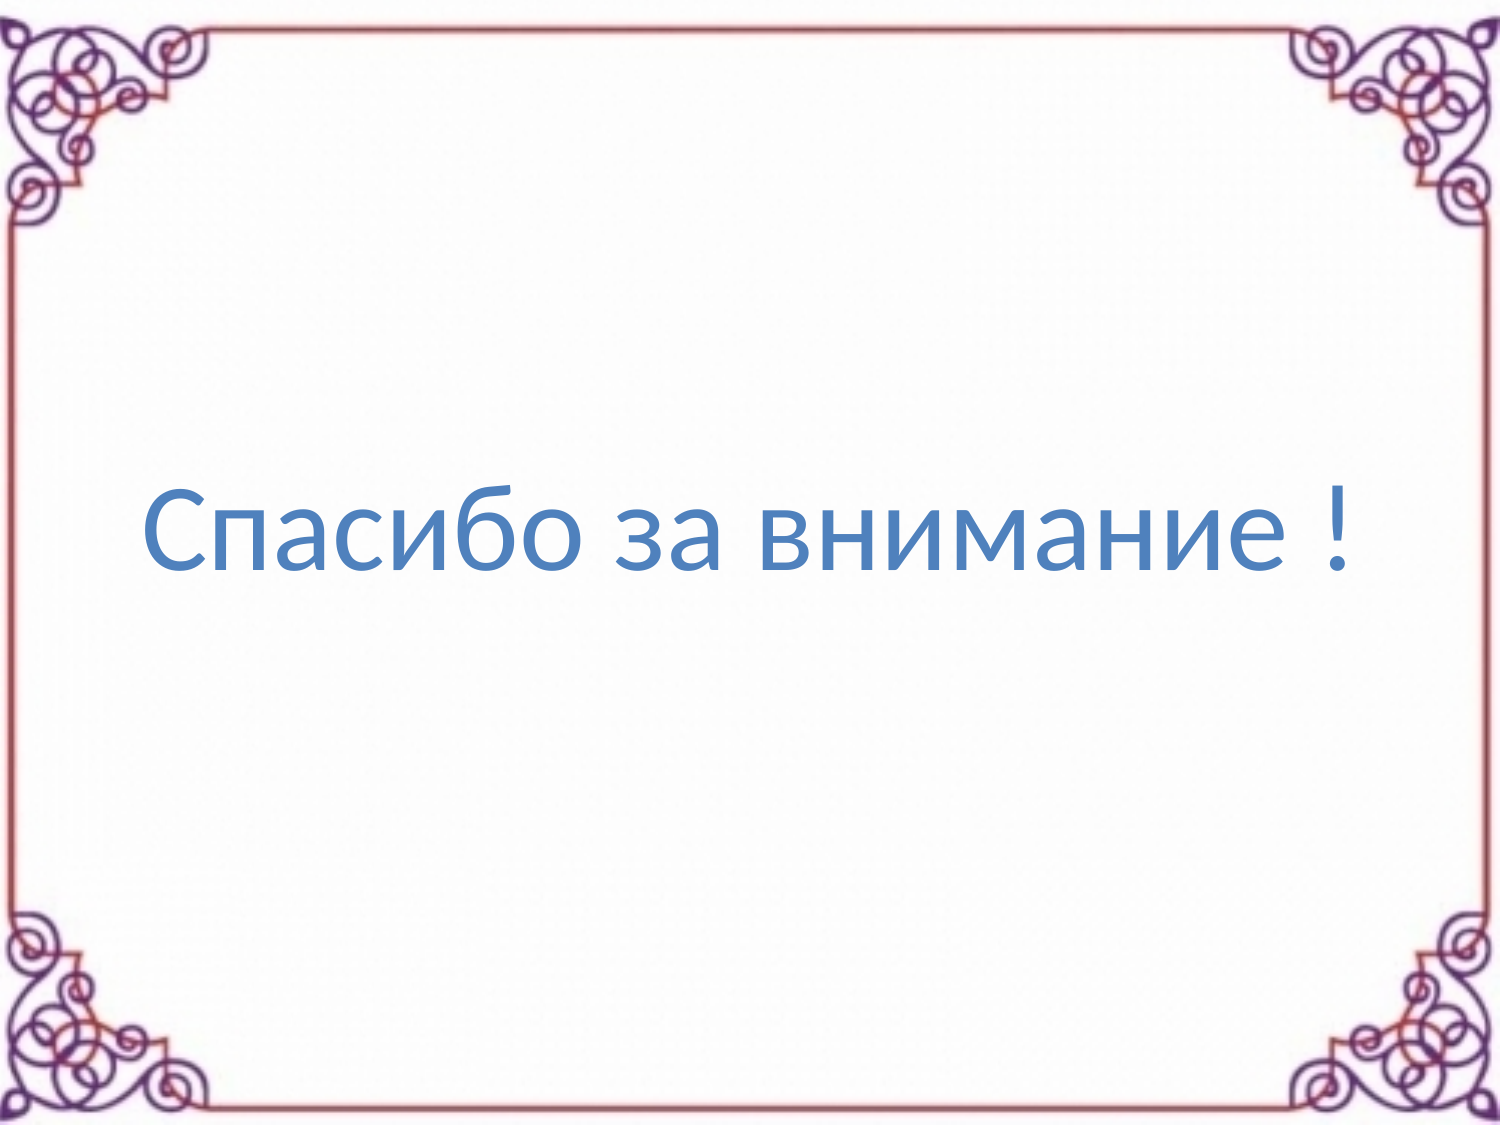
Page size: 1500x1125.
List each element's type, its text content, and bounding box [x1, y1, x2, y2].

picture [0, 0, 1500, 1125]
list Спасибо за внимание ! [75, 262, 1425, 1005]
